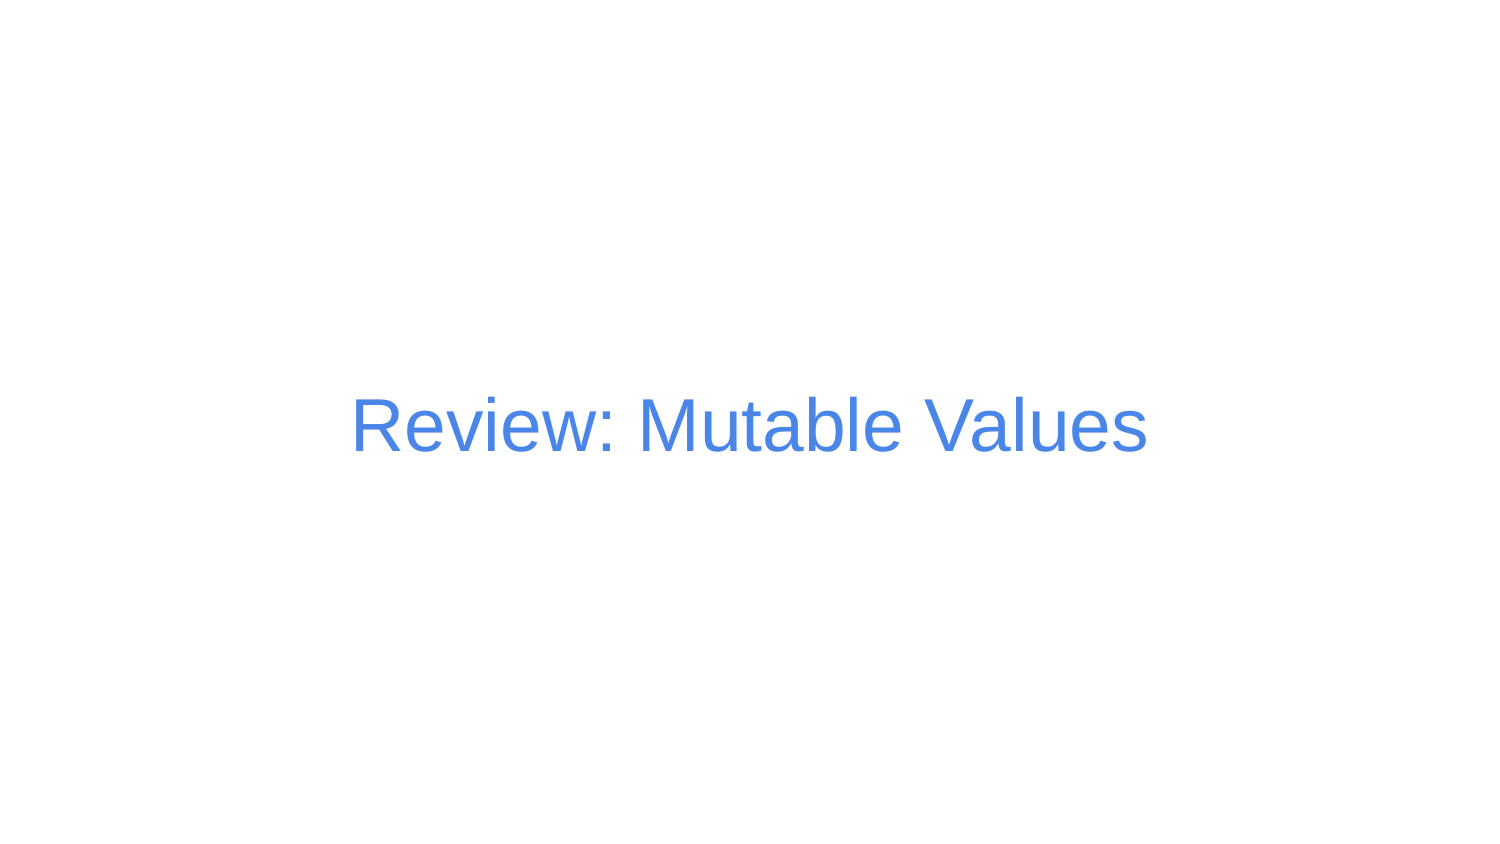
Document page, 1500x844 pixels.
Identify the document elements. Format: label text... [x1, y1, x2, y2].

title Review: Mutable Values [51, 352, 1449, 491]
